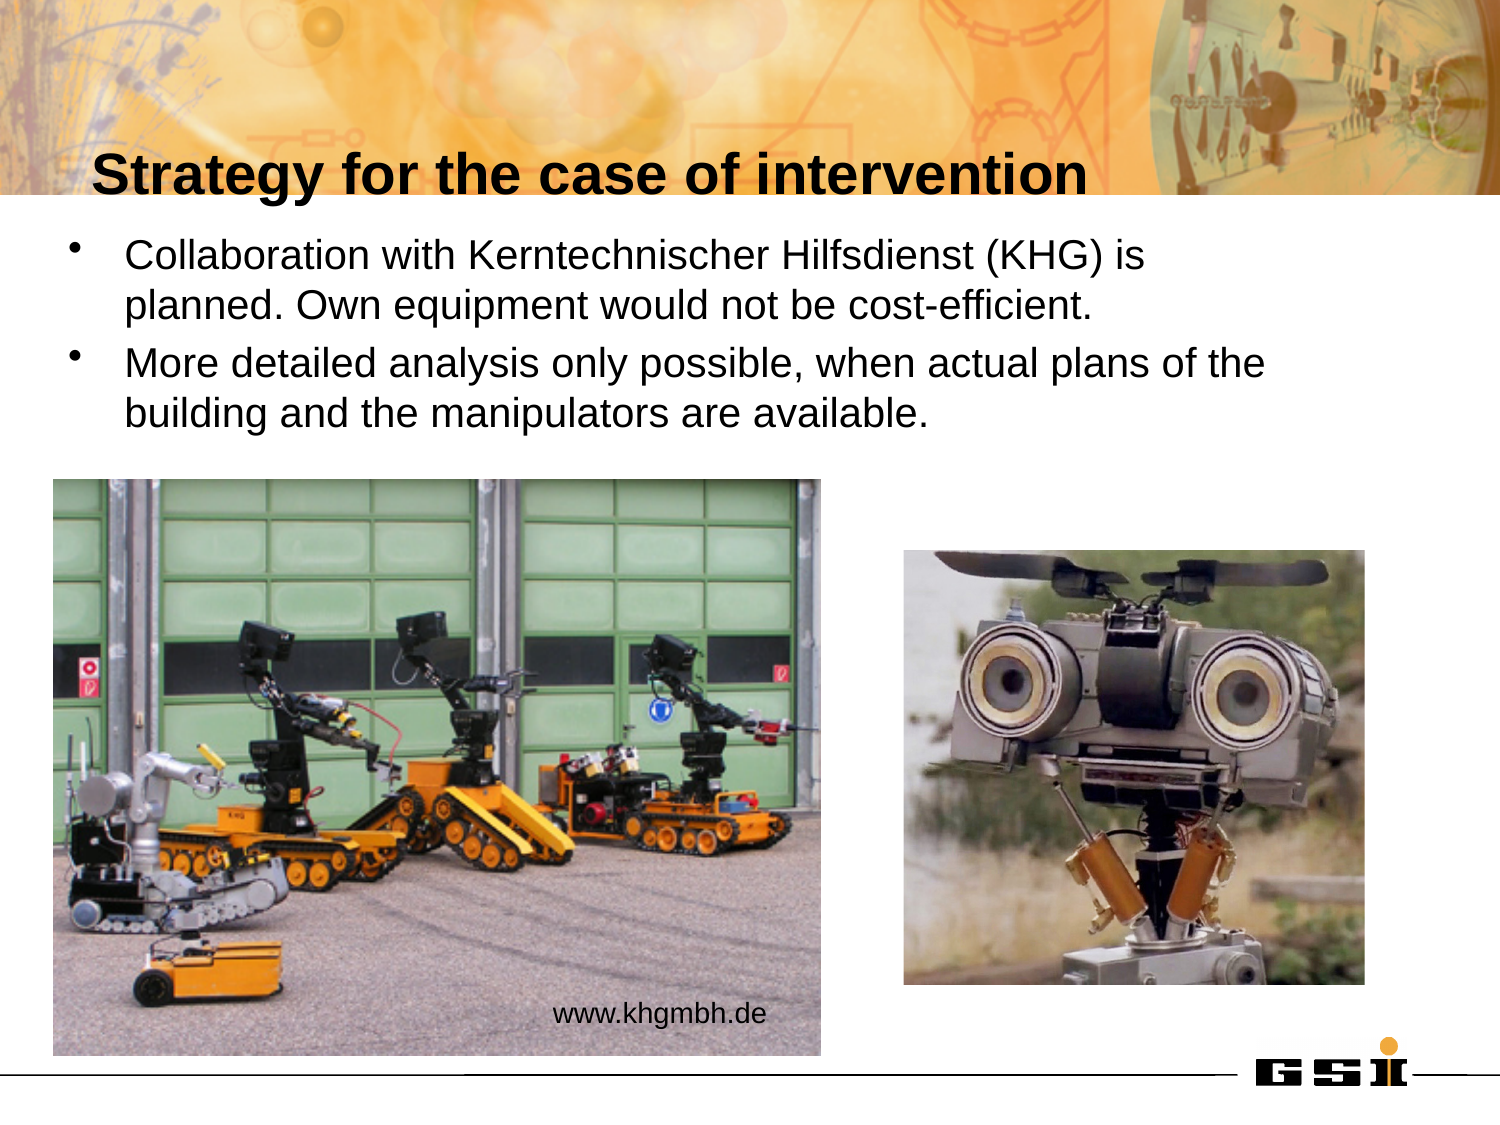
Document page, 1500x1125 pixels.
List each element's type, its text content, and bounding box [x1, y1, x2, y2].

picture [52, 479, 822, 1056]
title Strategy for the case of intervention [76, 42, 1352, 214]
picture [903, 550, 1365, 985]
list Collaboration with Kerntechnischer Hilfsdienst (KHG) is planned. Own equipment would not be cost-efficient. More detailed analysis only possible, when actual plans of the building and the manipulators are available. [53, 219, 1329, 977]
picture [0, 0, 1500, 195]
picture [1256, 1037, 1407, 1086]
